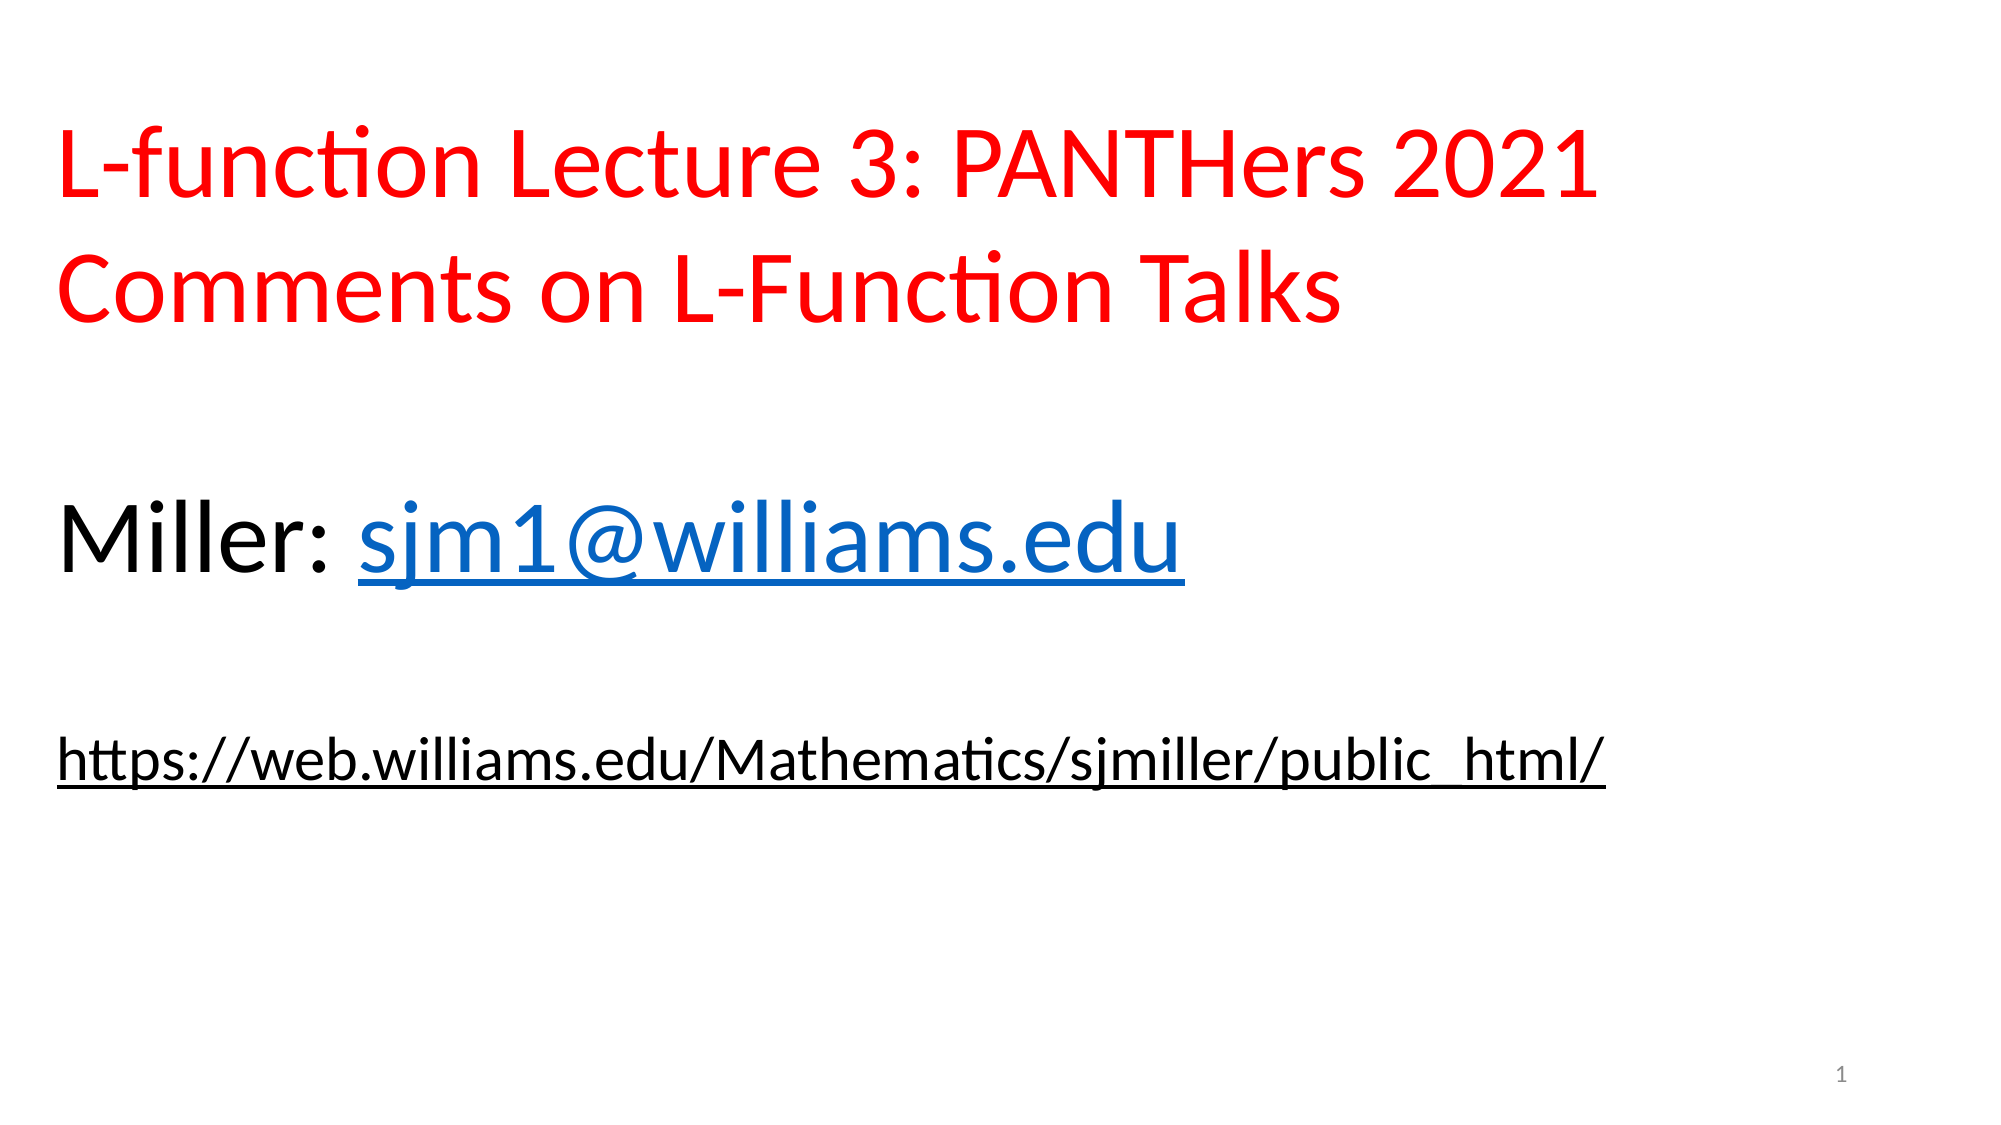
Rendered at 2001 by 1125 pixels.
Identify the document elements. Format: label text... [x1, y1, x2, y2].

slide_number 1 [1412, 1042, 1863, 1103]
text_box L-function Lecture 3: PANTHers 2021 Comments on L-Function Talks Miller: sjm1@williams.edu https://web.williams.edu/Mathematics/sjmiller/public_html/ [42, 85, 1776, 801]
